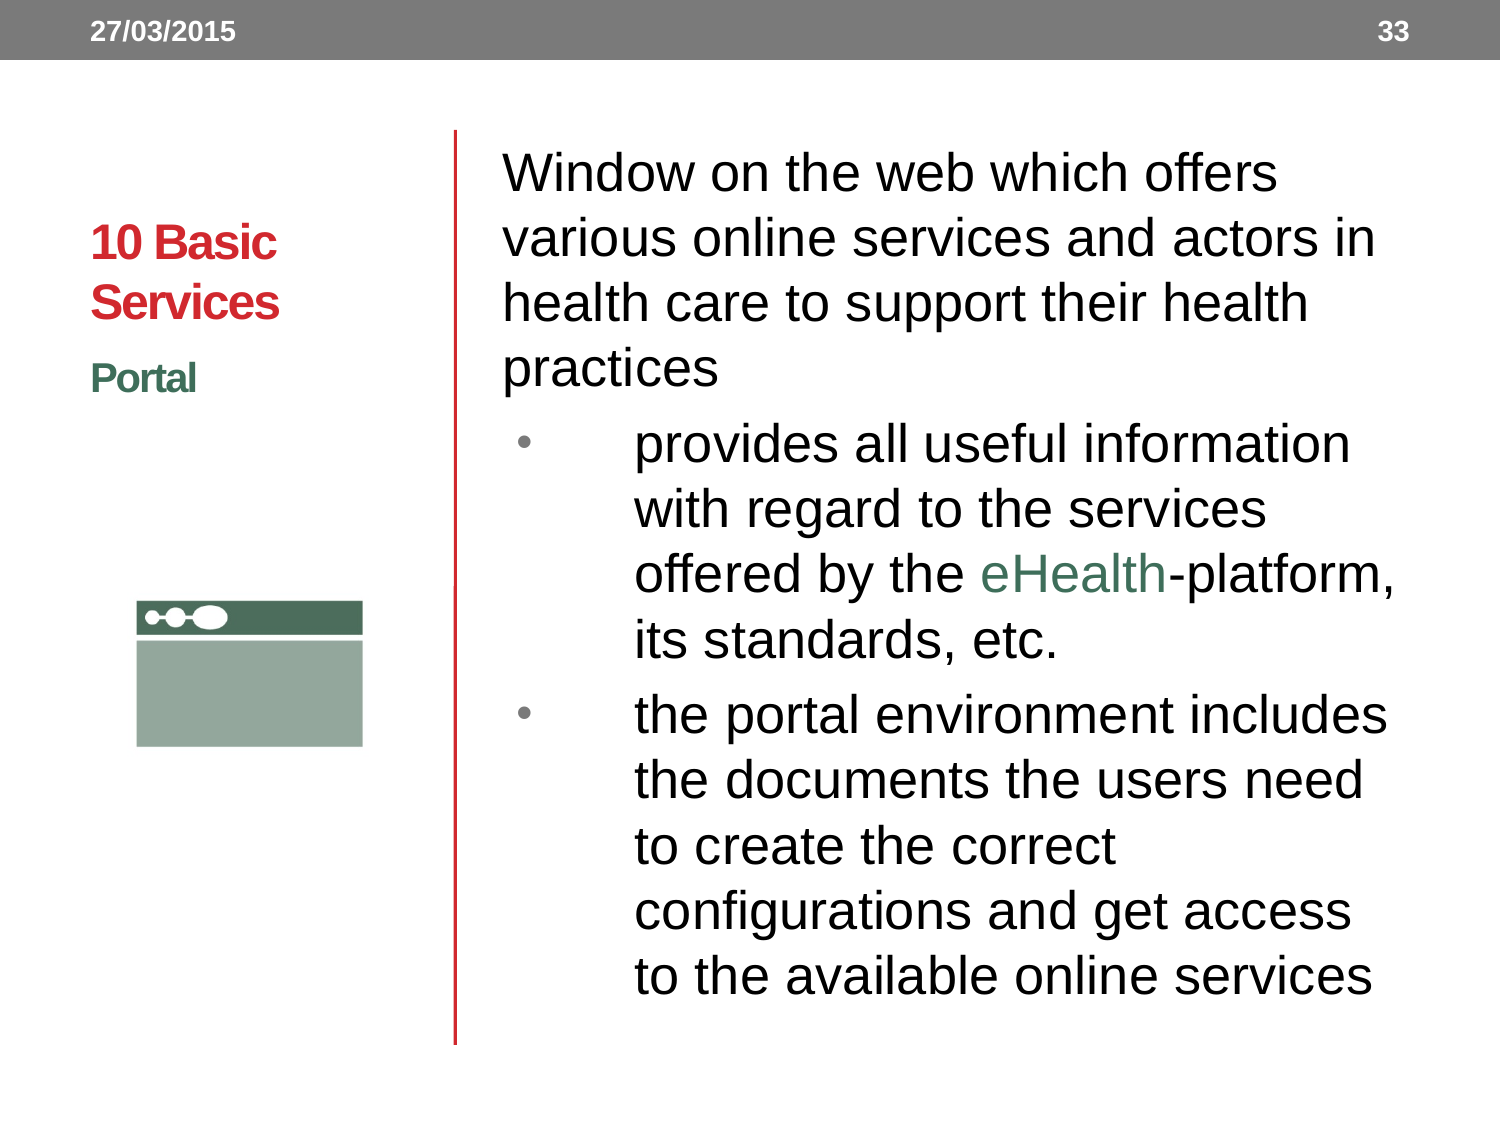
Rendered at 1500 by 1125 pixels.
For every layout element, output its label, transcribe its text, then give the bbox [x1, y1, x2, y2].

slide_number 33 [1250, 3, 1425, 57]
picture [94, 514, 408, 829]
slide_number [75, 3, 550, 57]
title 10 Basic Services [75, 129, 426, 337]
list Portal [75, 349, 426, 1046]
list Window on the web which offers various online services and actors in health care to support their health practices provides all useful information with regard to the services offered by the eHealth-platform, its standards, etc. the portal environment includes the documents the users need to create the correct configurations and get access to the available online services [487, 129, 1425, 1045]
